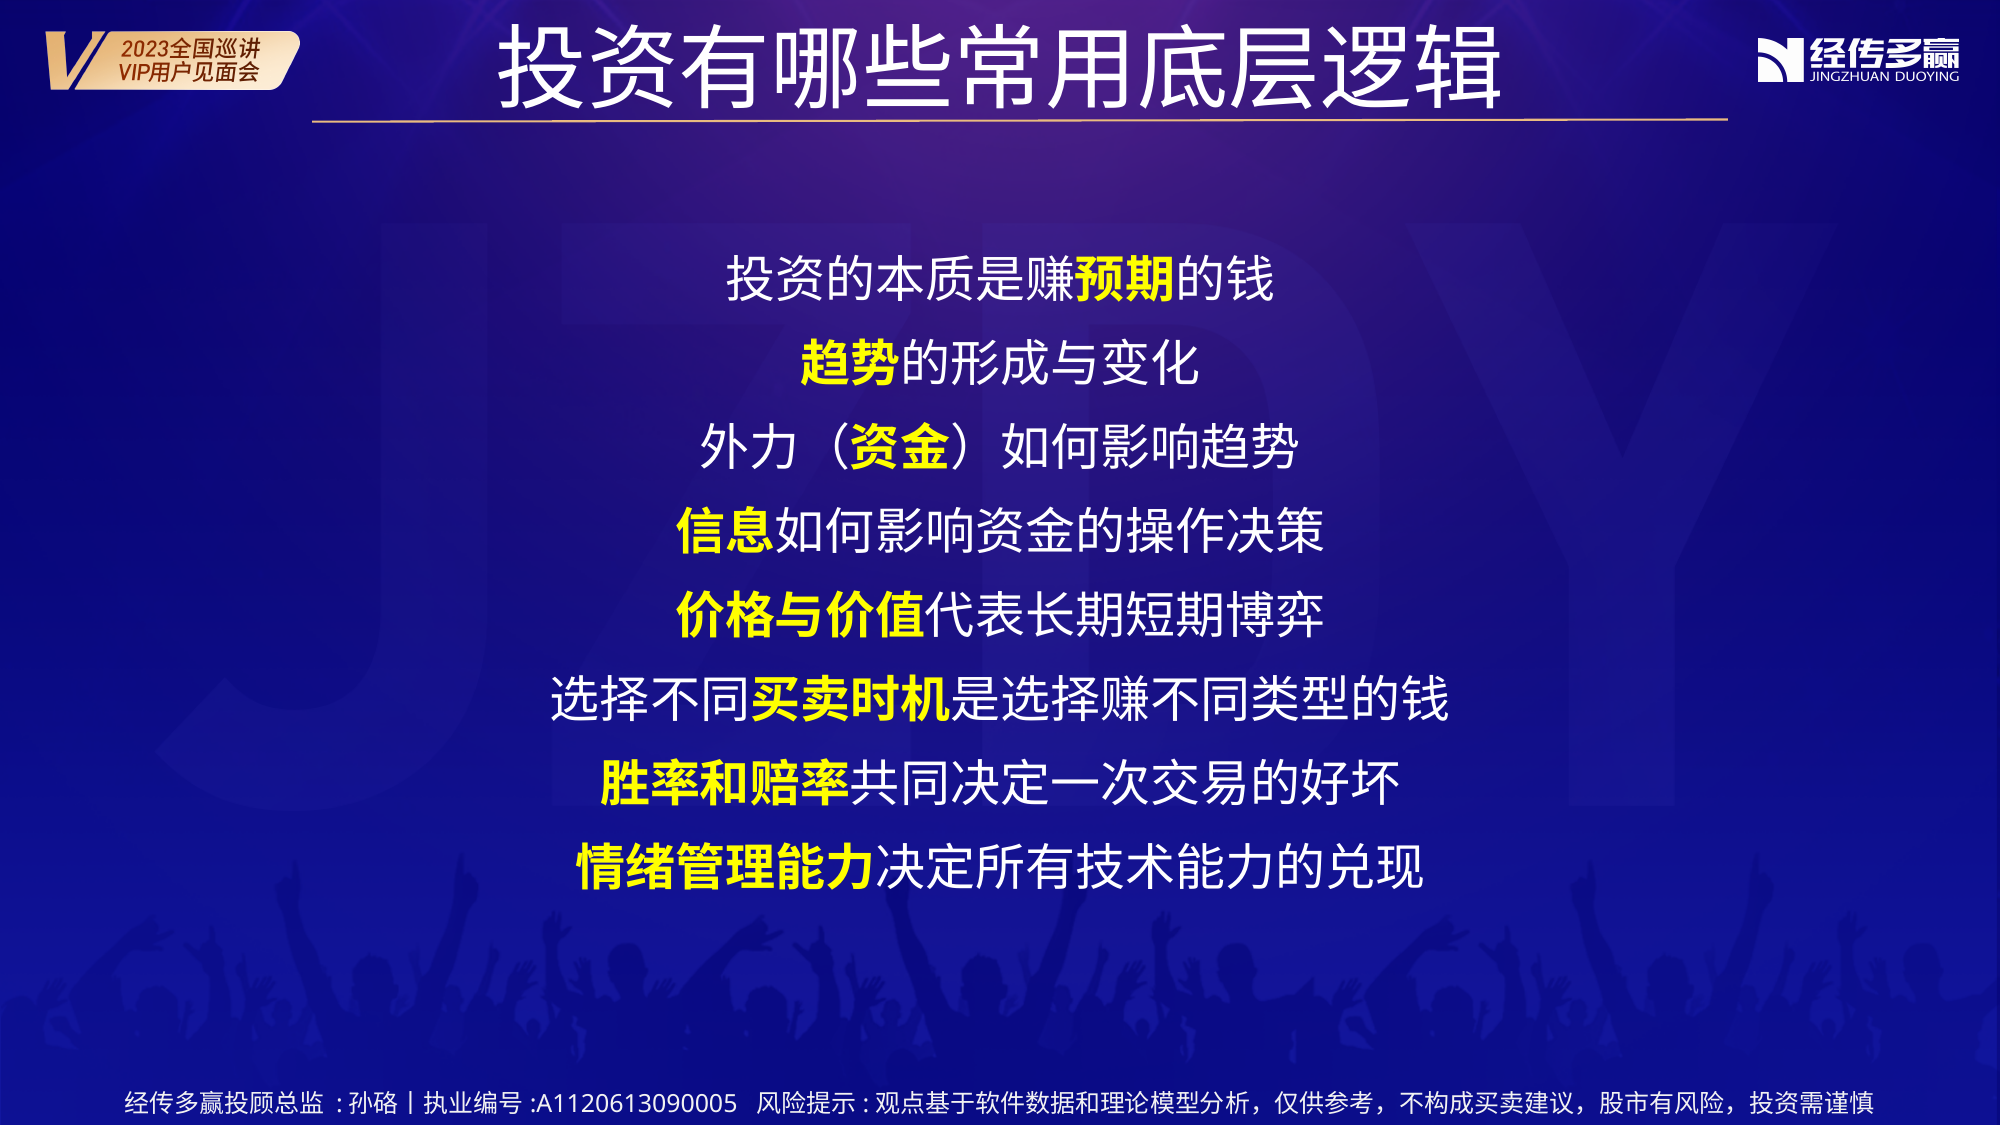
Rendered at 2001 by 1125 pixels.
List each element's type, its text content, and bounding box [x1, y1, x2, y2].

text_box 投资有哪些常用底层逻辑 [0, 2, 2000, 128]
picture [0, 128, 2000, 1125]
text_box 投资的本质是赚预期的钱 趋势的形成与变化 外力（资金）如何影响趋势 信息如何影响资金的操作决策 价格与价值代表长期短期博弈 选择不同买卖时机是选择赚不同类型的钱 胜率和赔率共同决定一次交易的好坏 情绪管理能力决定所有技术能力的兑现 [477, 215, 1523, 903]
